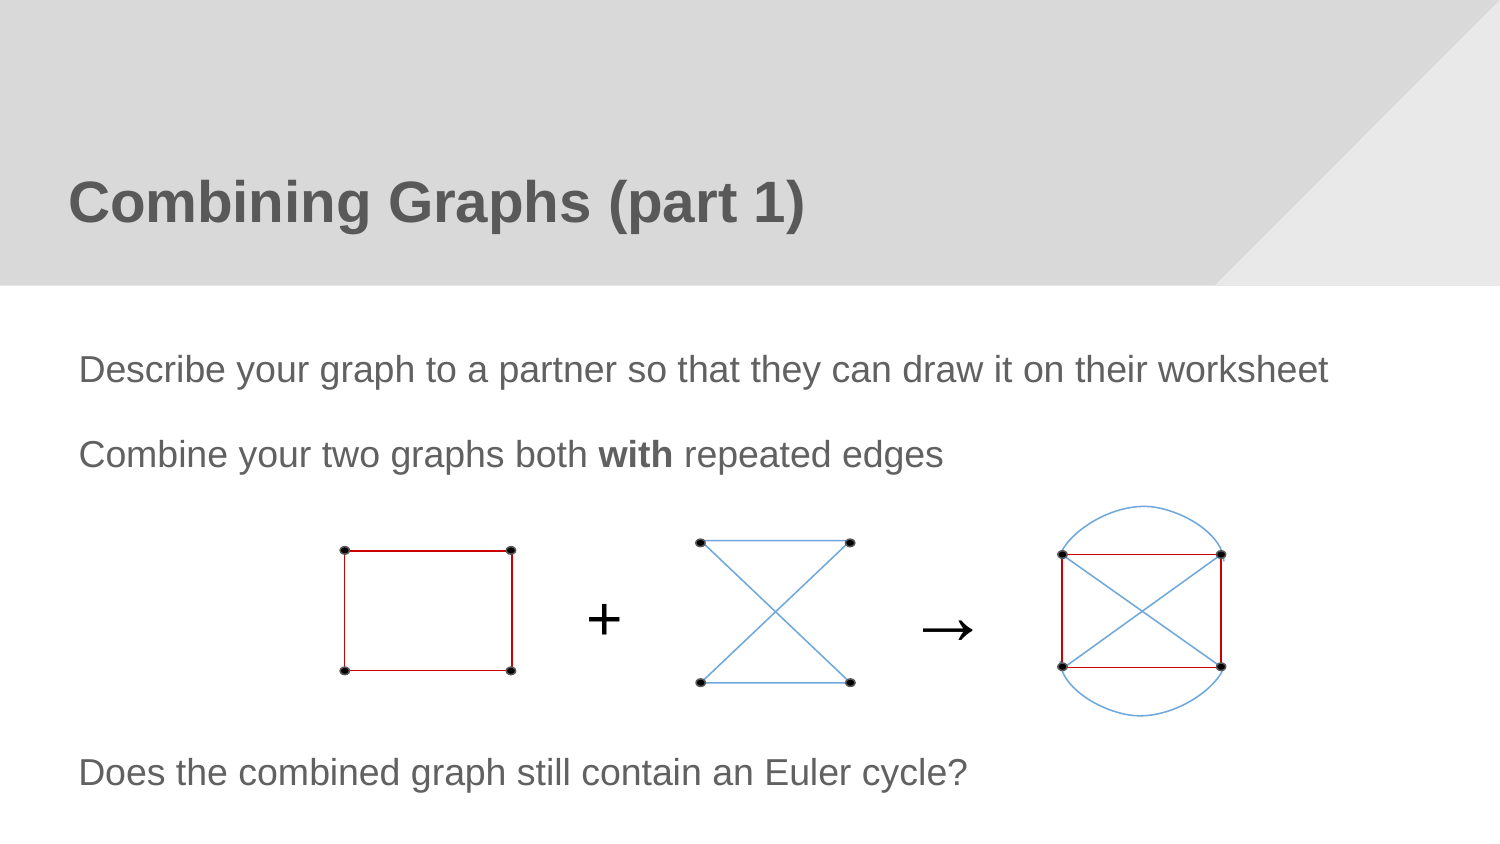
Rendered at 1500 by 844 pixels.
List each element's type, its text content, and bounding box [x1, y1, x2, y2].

text_box Does the combined graph still contain an Euler cycle? [63, 726, 1082, 817]
title Combining Graphs (part 1) [53, 24, 914, 250]
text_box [339, 505, 1226, 717]
list Describe your graph to a partner so that they can draw it on their worksheet Combine your two graphs both with repeated edges [63, 322, 1466, 483]
